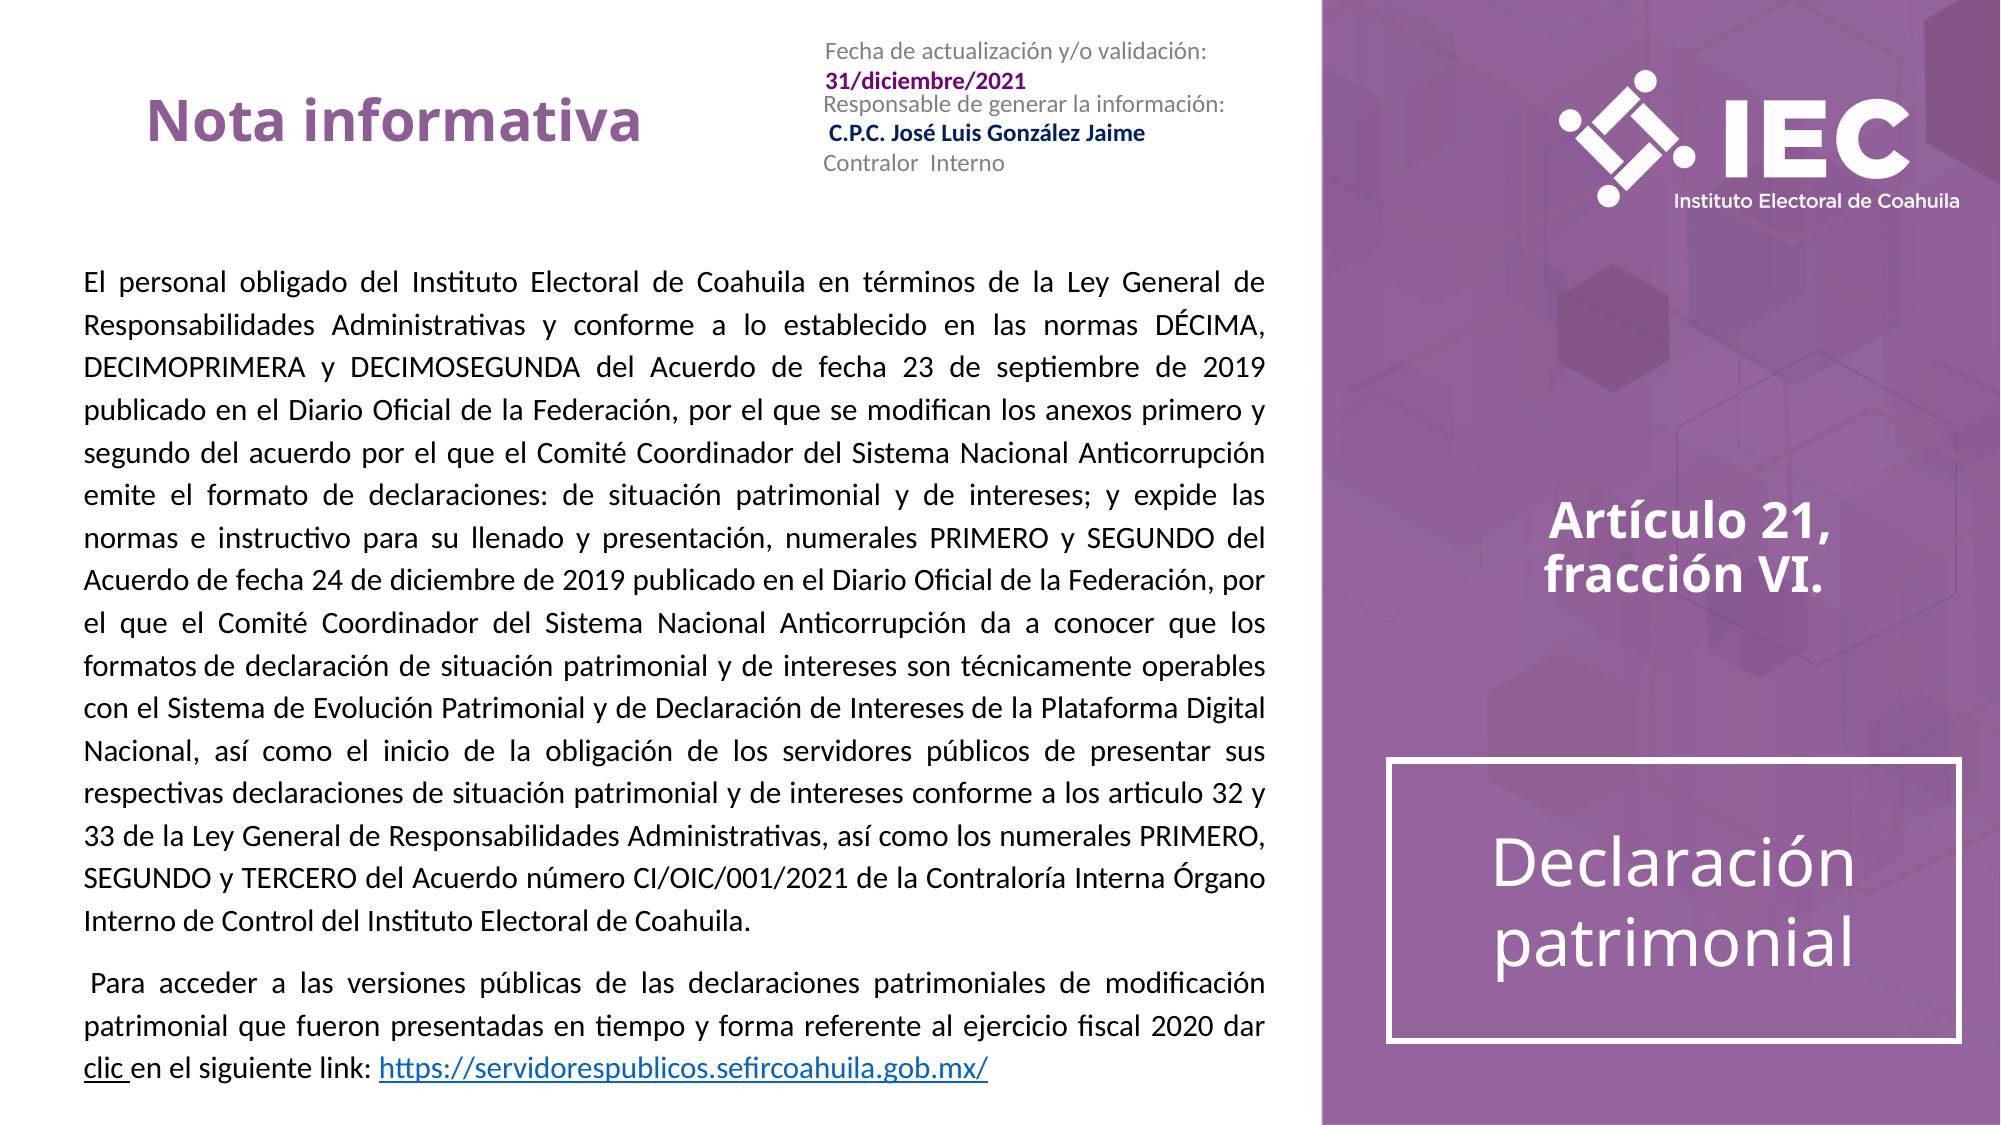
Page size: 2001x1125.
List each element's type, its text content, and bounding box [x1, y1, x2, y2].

title Artículo 21, fracción VI. [1490, 473, 1891, 611]
picture [0, 0, 2001, 1125]
text_box [1388, 759, 1960, 1042]
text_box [808, 27, 1253, 216]
text_box Nota informativa [115, 45, 674, 161]
subtitle El personal obligado del Instituto Electoral de Coahuila en términos de la Ley General de Responsabilidades Administrativas y conforme a lo establecido en las normas DÉCIMA, DECIMOPRIMERA y DECIMOSEGUNDA del Acuerdo de fecha 23 de septiembre de 2019 publicado en el Diario Oficial de la Federación, por el que se modifican los anexos primero y segundo del acuerdo por el que el Comité Coordinador del Sistema Nacional Anticorrupción emite el formato de declaraciones: de situación patrimonial y de intereses; y expide las normas e instructivo para su llenado y presentación, numerales PRIMERO y SEGUNDO del Acuerdo de fecha 24 de diciembre de 2019 publicado en el Diario Oficial de la Federación, por el que el Comité Coordinador del Sistema Nacional Anticorrupción da a conocer que los formatos de declaración de situación patrimonial y de intereses son técnicamente operables con el Sistema de Evolución Patrimonial y de Declaración de Intereses de la Plataforma Digital Nacional, así como el inicio de la obligación de los servidores públicos de presentar sus respectivas declaraciones de situación patrimonial y de intereses conforme a los articulo 32 y 33 de la Ley General de Responsabilidades Administrativas, así como los numerales PRIMERO, SEGUNDO y TERCERO del Acuerdo número CI/OIC/001/2021 de la Contraloría Interna Órgano Interno de Control del Instituto Electoral de Coahuila. Para acceder a las versiones públicas de las declaraciones patrimoniales de modificación patrimonial que fueron presentadas en tiempo y forma referente al ejercicio fiscal 2020 dar clic en el siguiente link: https://servidorespublicos.sefircoahuila.gob.mx/ [23, 243, 1281, 1098]
